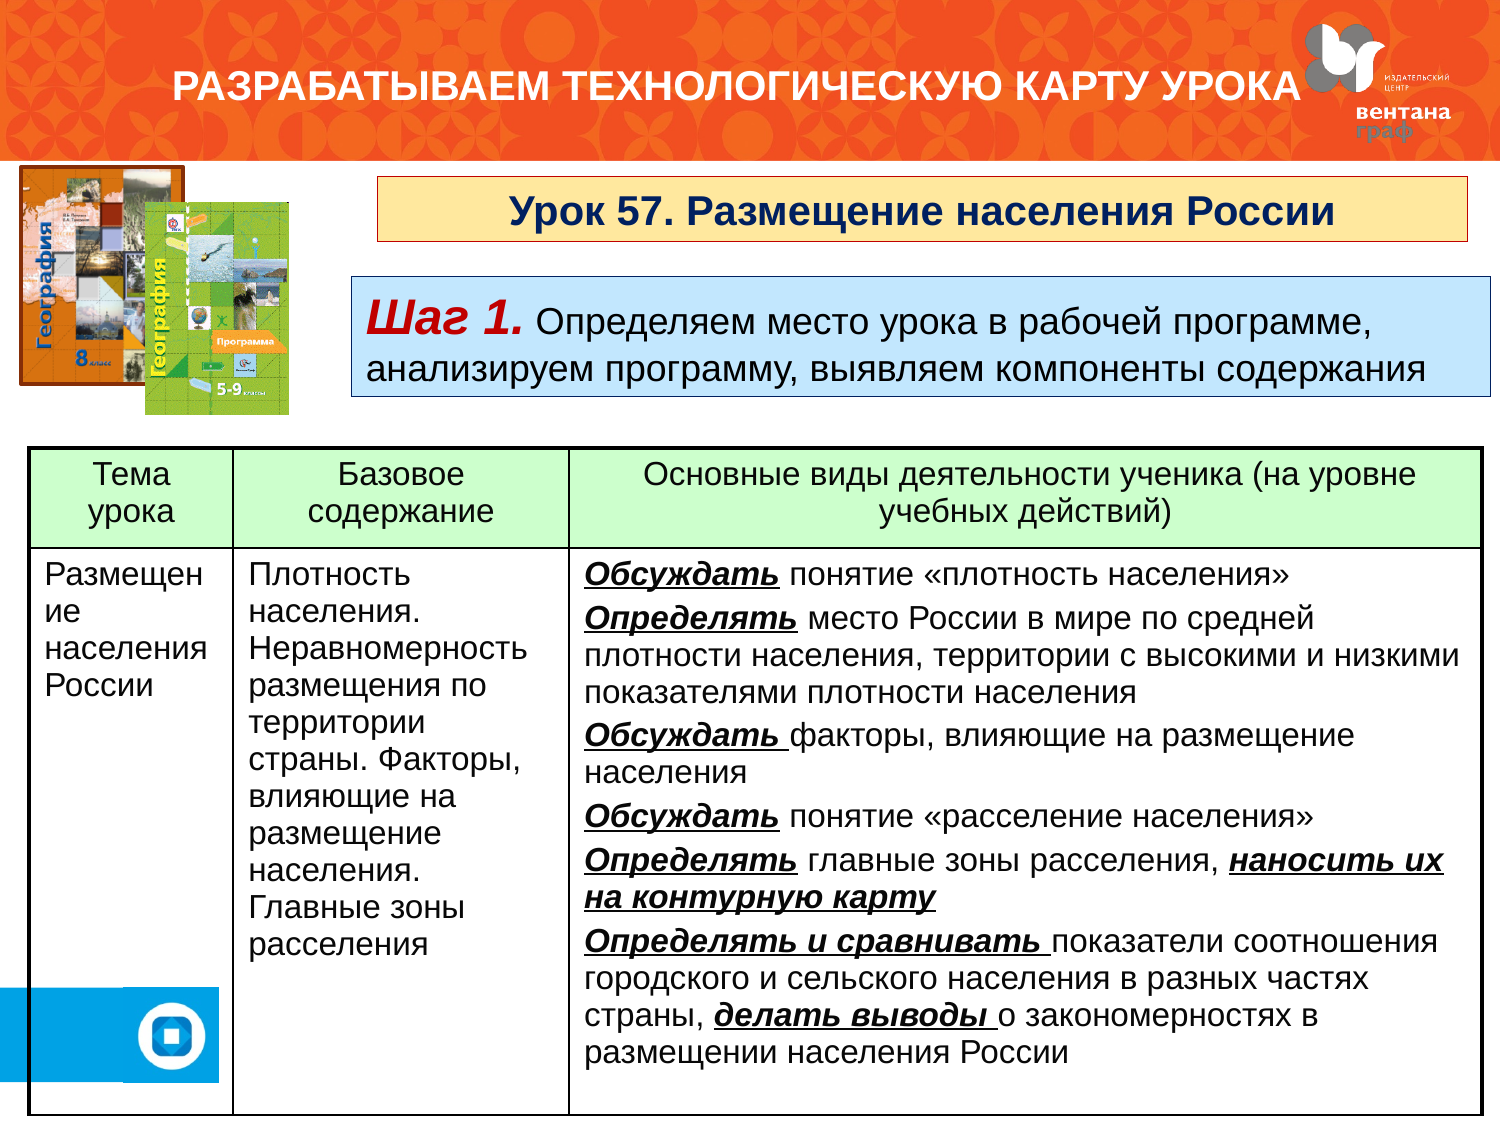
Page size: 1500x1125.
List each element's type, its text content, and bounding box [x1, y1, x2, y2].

table_header Базовое содержание [234, 450, 568, 547]
table_cell Размещение населения России [31, 549, 232, 1114]
text_box Урок 57. Размещение населения России [377, 176, 1468, 242]
title Разрабатываем технологическую карту урока [15, 30, 1459, 138]
text_box Шаг 1. Определяем место урока в рабочей программе, анализируем программу, выявляем компоненты содержания [351, 276, 1491, 397]
table_header Тема урока [31, 450, 232, 547]
table_cell Обсуждать понятие «плотность населения» Определять место России в мире по средней плотности населения, территории с высокими и низкими показателями плотности населения Обсуждать факторы, влияющие на размещение населения Обсуждать понятие «расселение населения» Определять главные зоны расселения, наносить их на контурную карту Определять и сравнивать показатели соотношения городского и сельского населения в разных частях страны, делать выводы о закономерностях в размещении населения России [570, 549, 1480, 1114]
table_cell Плотность населения. Неравномерность размещения по территории страны. Факторы, влияющие на размещение населения. Главные зоны расселения [234, 549, 568, 1114]
table_header Основные виды деятельности ученика (на уровне учебных действий) [570, 450, 1480, 547]
picture [0, 0, 1500, 160]
picture [22, 169, 290, 415]
